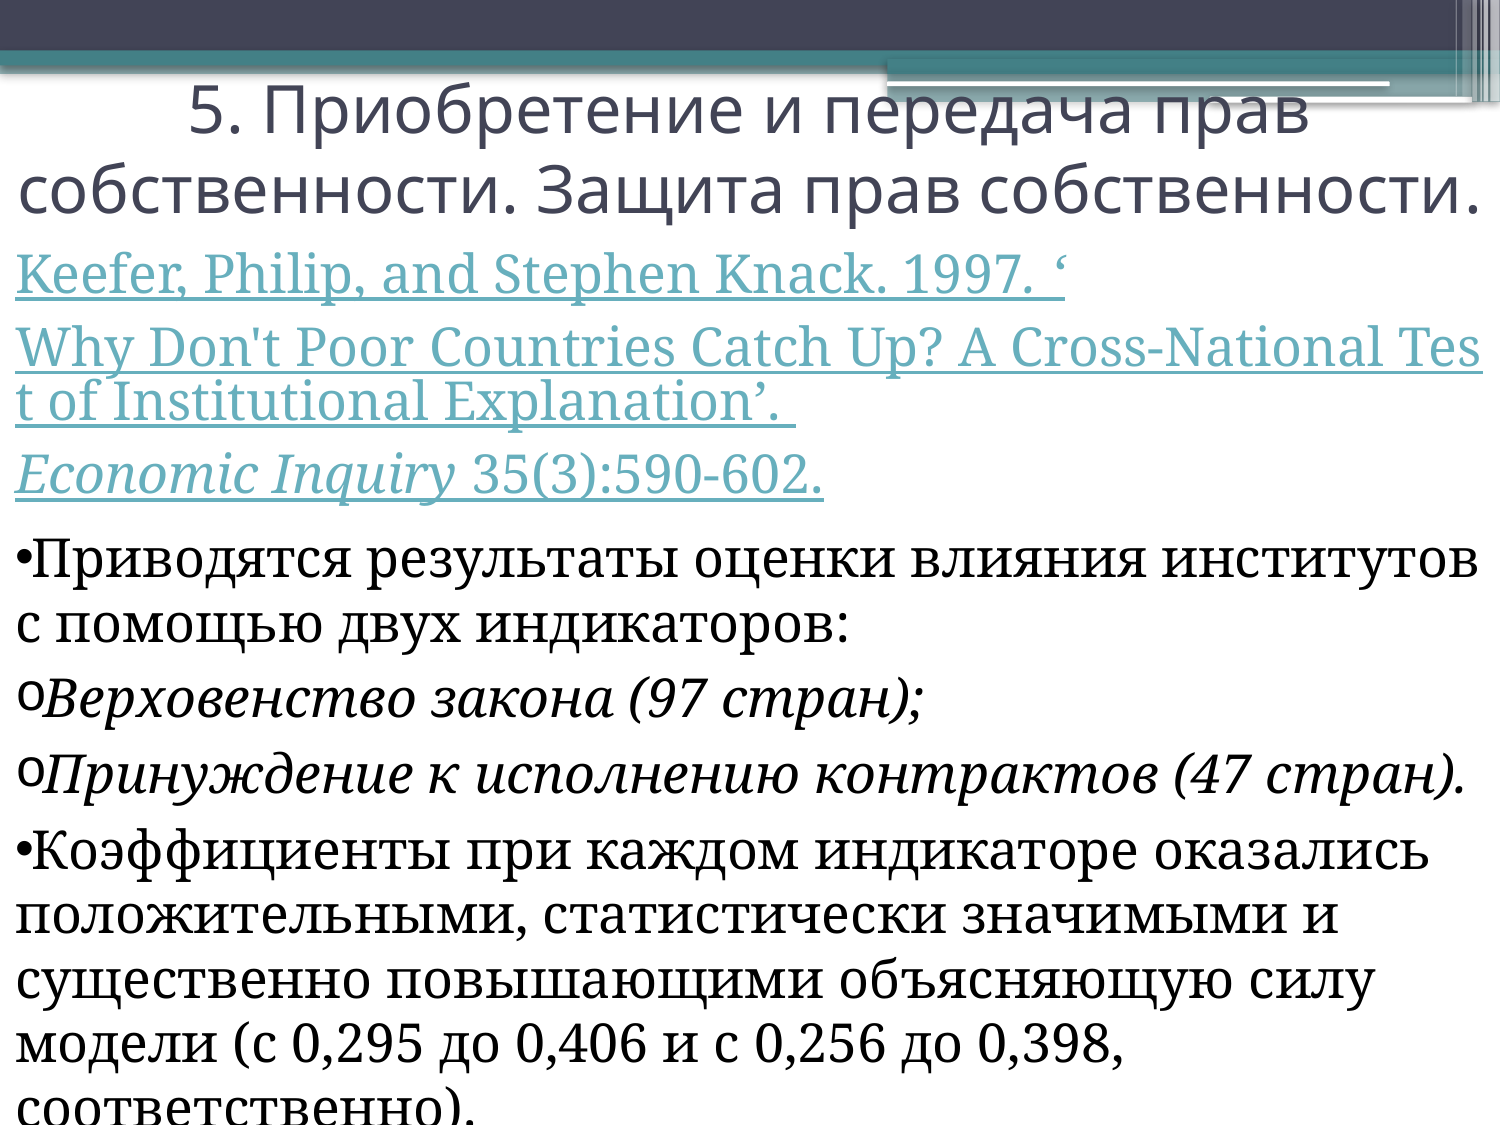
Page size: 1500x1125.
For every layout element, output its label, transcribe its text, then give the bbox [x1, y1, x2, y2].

text_box 5. Приобретение и передача прав собственности. Защита прав собственности. [0, 59, 1500, 235]
list Keefer, Philip, and Stephen Knack. 1997. ‘Why Don't Poor Countries Catch Up? A Cross-National Test of Institutional Explanation’. Economic Inquiry 35(3):590-602. Приводятся результаты оценки влияния институтов с помощью двух индикаторов: Верховенство закона (97 стран); Принуждение к исполнению контрактов (47 стран). Коэффициенты при каждом индикаторе оказались положительными, статистически значимыми и существенно повышающими объясняющую силу модели (с 0,295 до 0,406 и с 0,256 до 0,398, соответственно). [0, 235, 1500, 1125]
